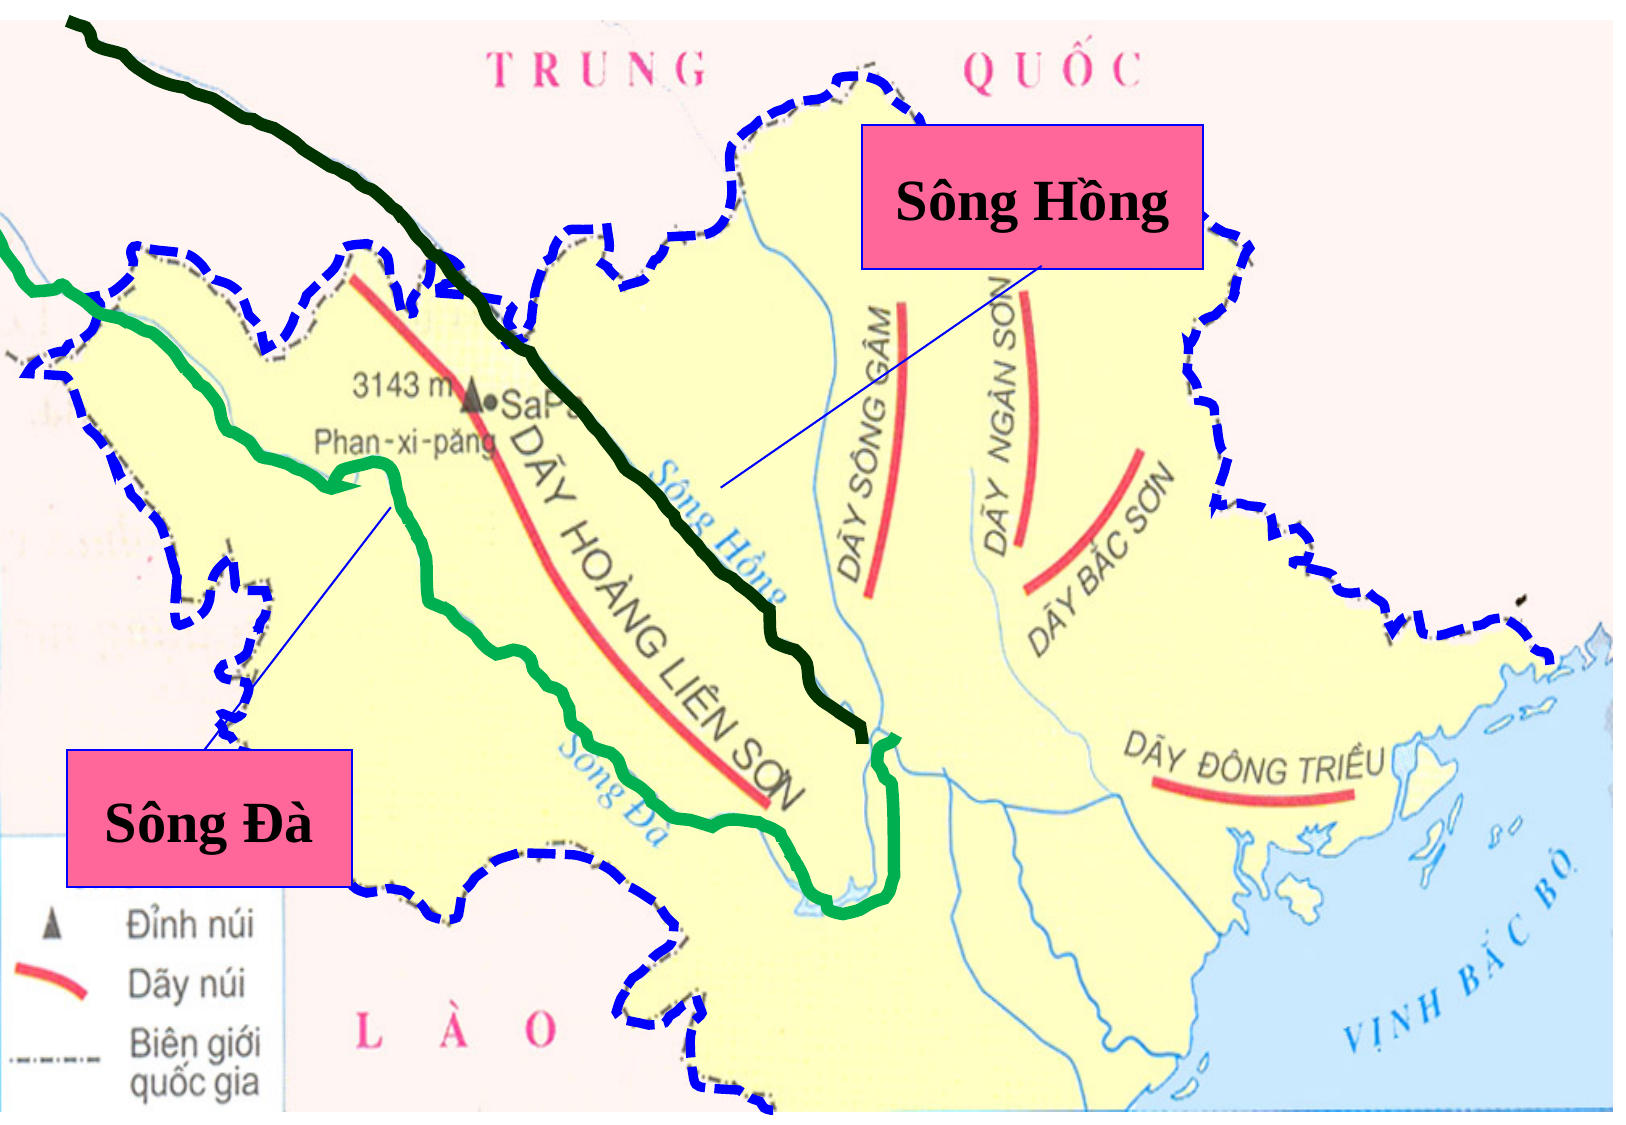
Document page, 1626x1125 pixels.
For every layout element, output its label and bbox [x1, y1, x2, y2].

text_box [0, 20, 1613, 1112]
